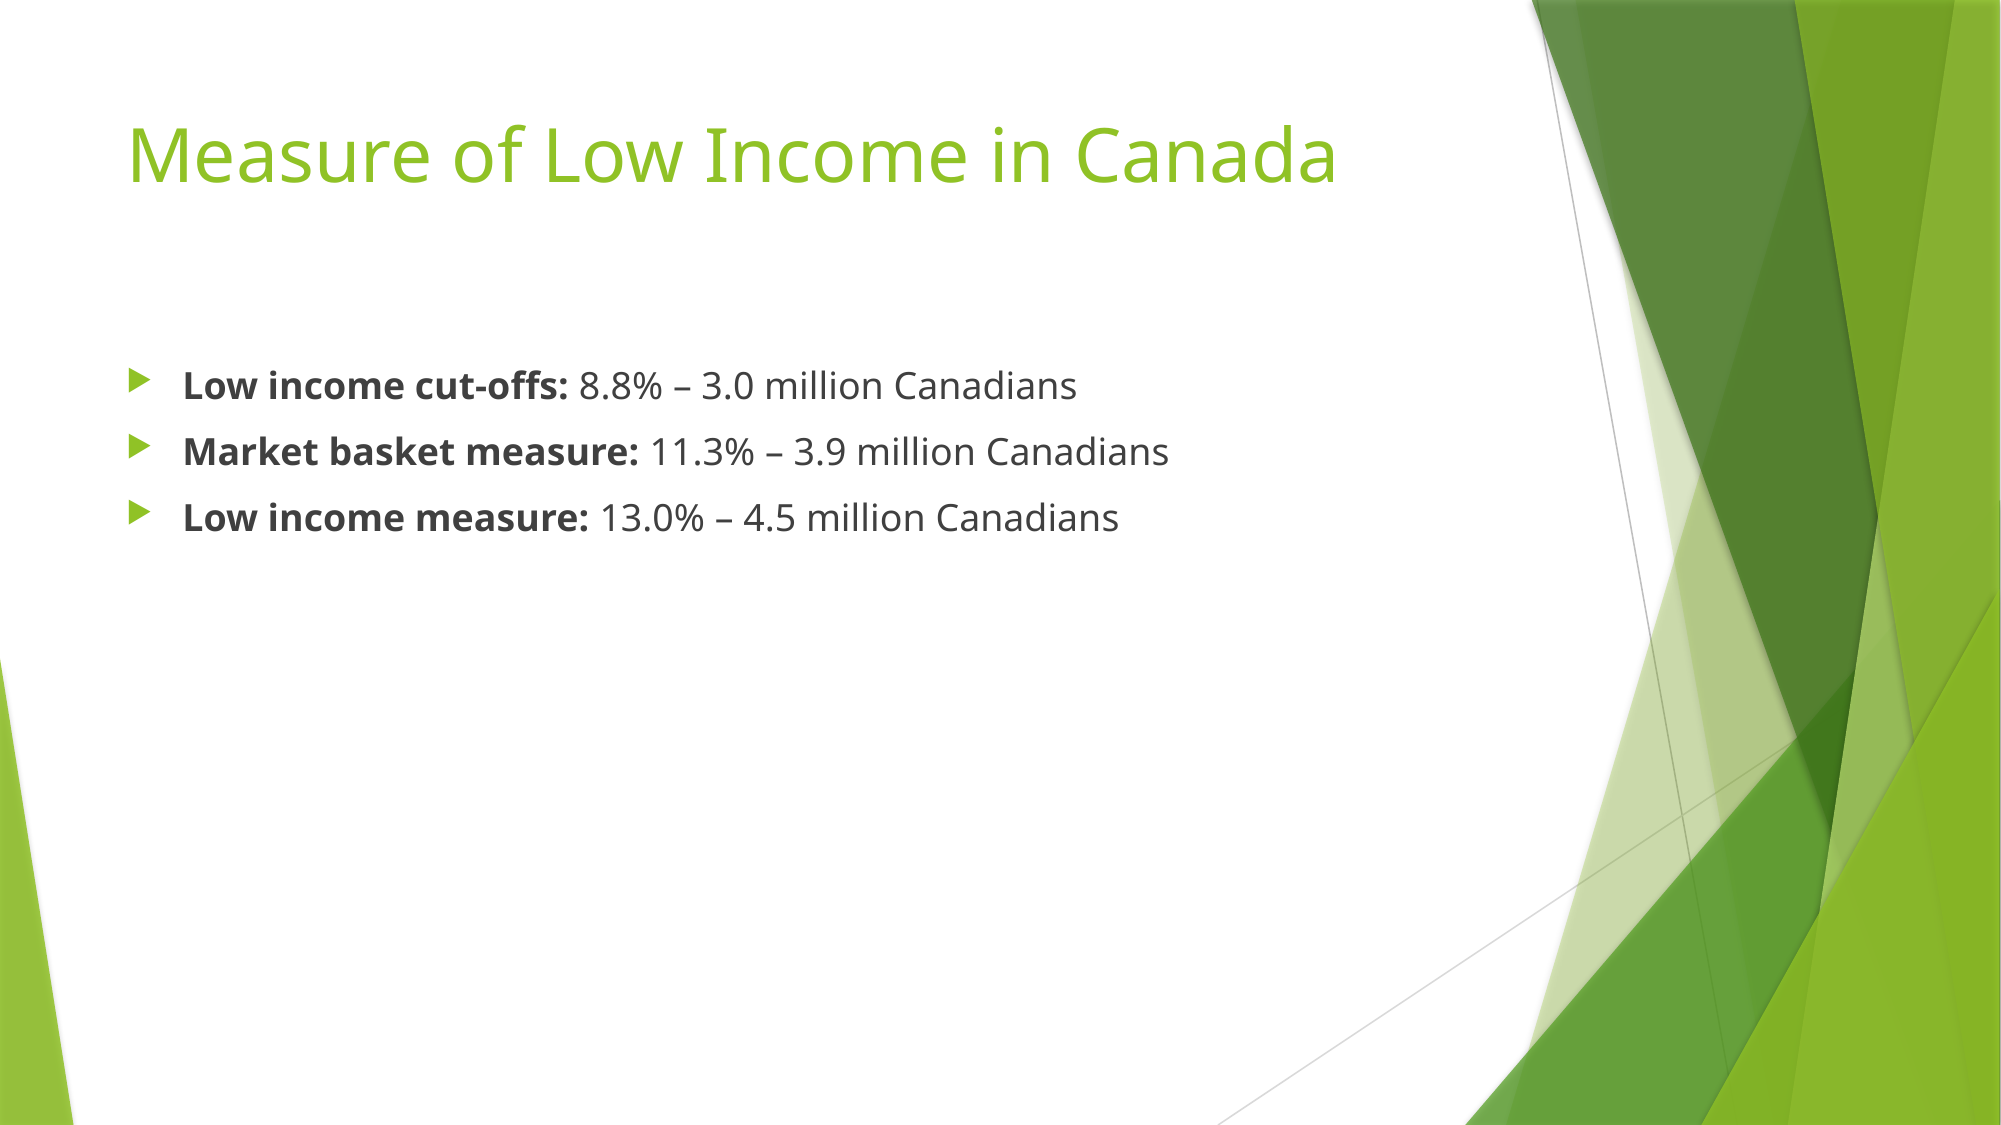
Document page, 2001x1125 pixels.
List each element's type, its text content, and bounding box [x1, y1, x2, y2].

title Measure of Low Income in Canada [111, 99, 1522, 317]
list Low income cut-offs: 8.8% – 3.0 million Canadians Market basket measure: 11.3% – 3.9 million Canadians Low income measure: 13.0% – 4.5 million Canadians [111, 354, 1522, 992]
